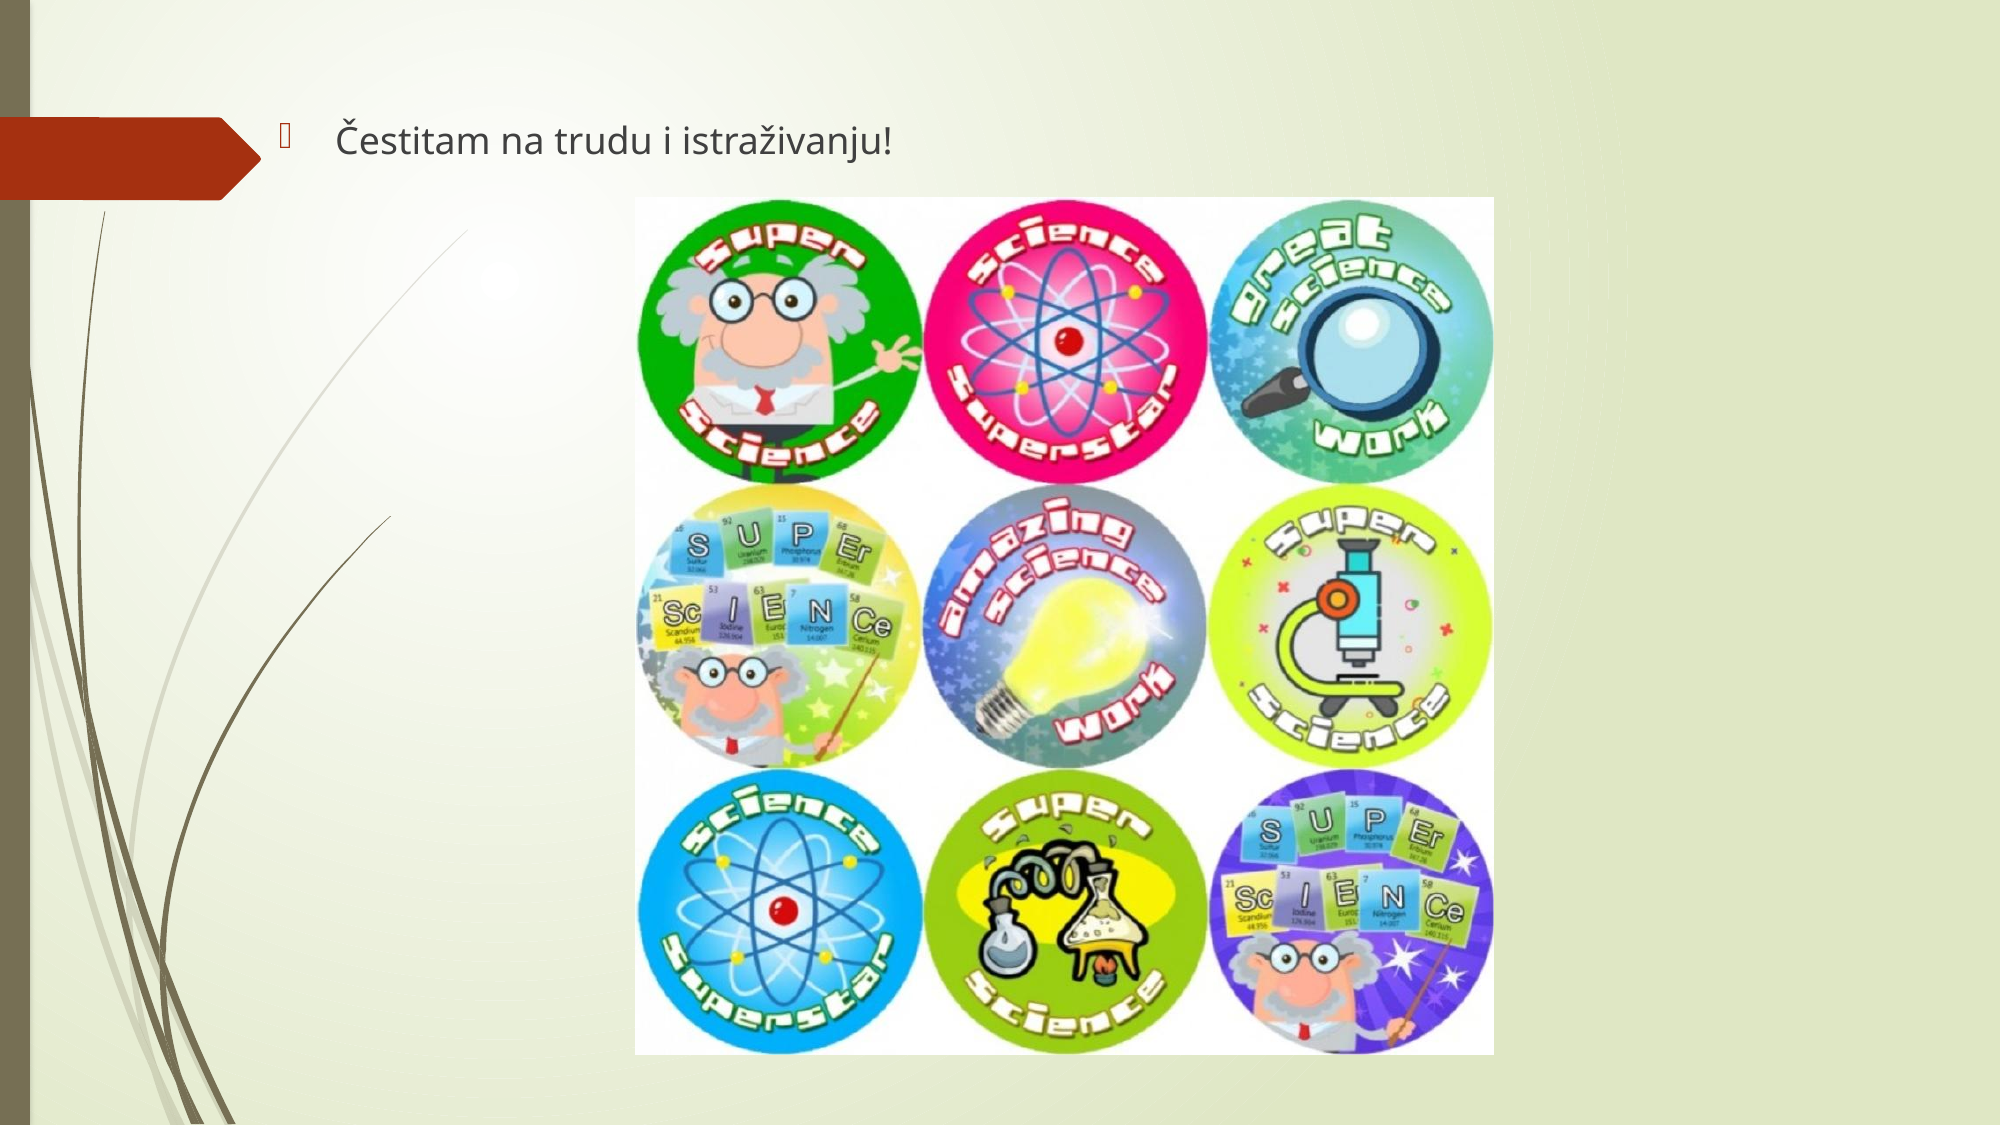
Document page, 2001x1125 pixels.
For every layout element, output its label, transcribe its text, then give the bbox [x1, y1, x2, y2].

list Čestitam na trudu i istraživanju! [263, 109, 1863, 986]
picture [635, 196, 1494, 1055]
